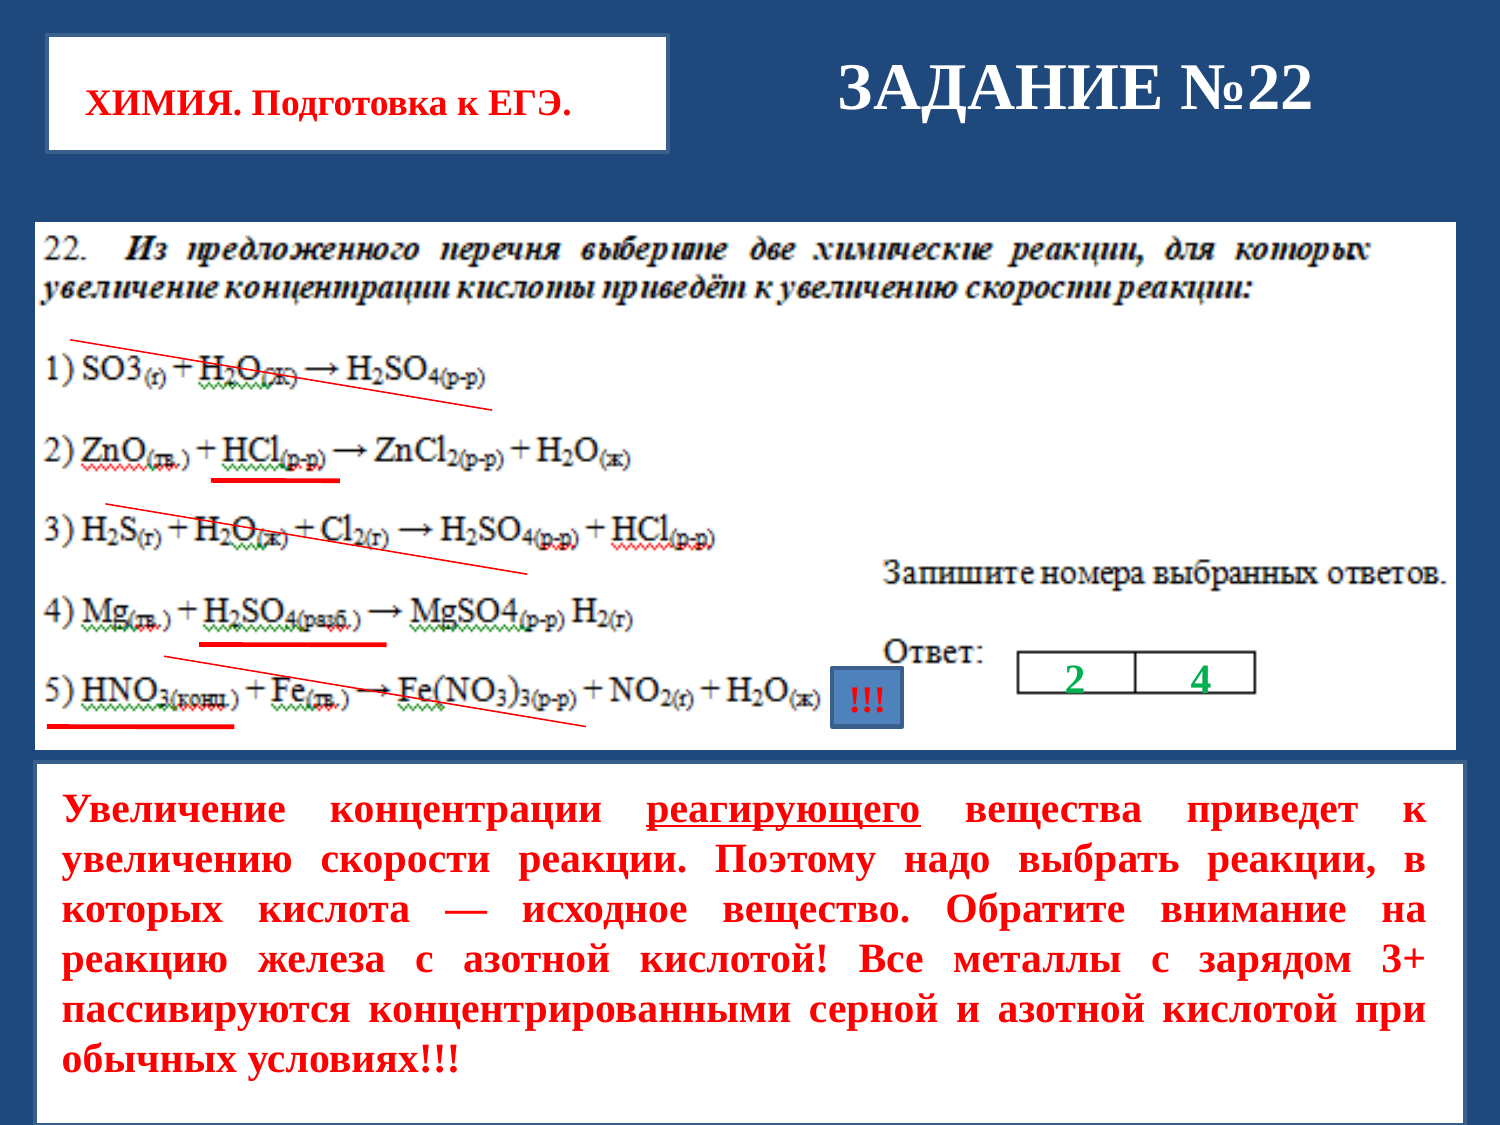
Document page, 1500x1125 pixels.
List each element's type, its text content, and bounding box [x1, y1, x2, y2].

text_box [163, 656, 587, 727]
picture [34, 222, 1457, 751]
text_box Увеличение концентрации реагирующего вещества приведет к увеличению скорости реакции. Поэтому надо выбрать реакции, в которых кислота — исходное вещество. Обратите внимание на реакцию железа с азотной кислотой! Все металлы с зарядом 3+ пассивируются концентрированными серной и азотной кислотой при обычных условиях!!! [46, 773, 1442, 1125]
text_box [70, 339, 493, 411]
text_box [33, 760, 1467, 1125]
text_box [105, 503, 528, 575]
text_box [46, 34, 1419, 153]
